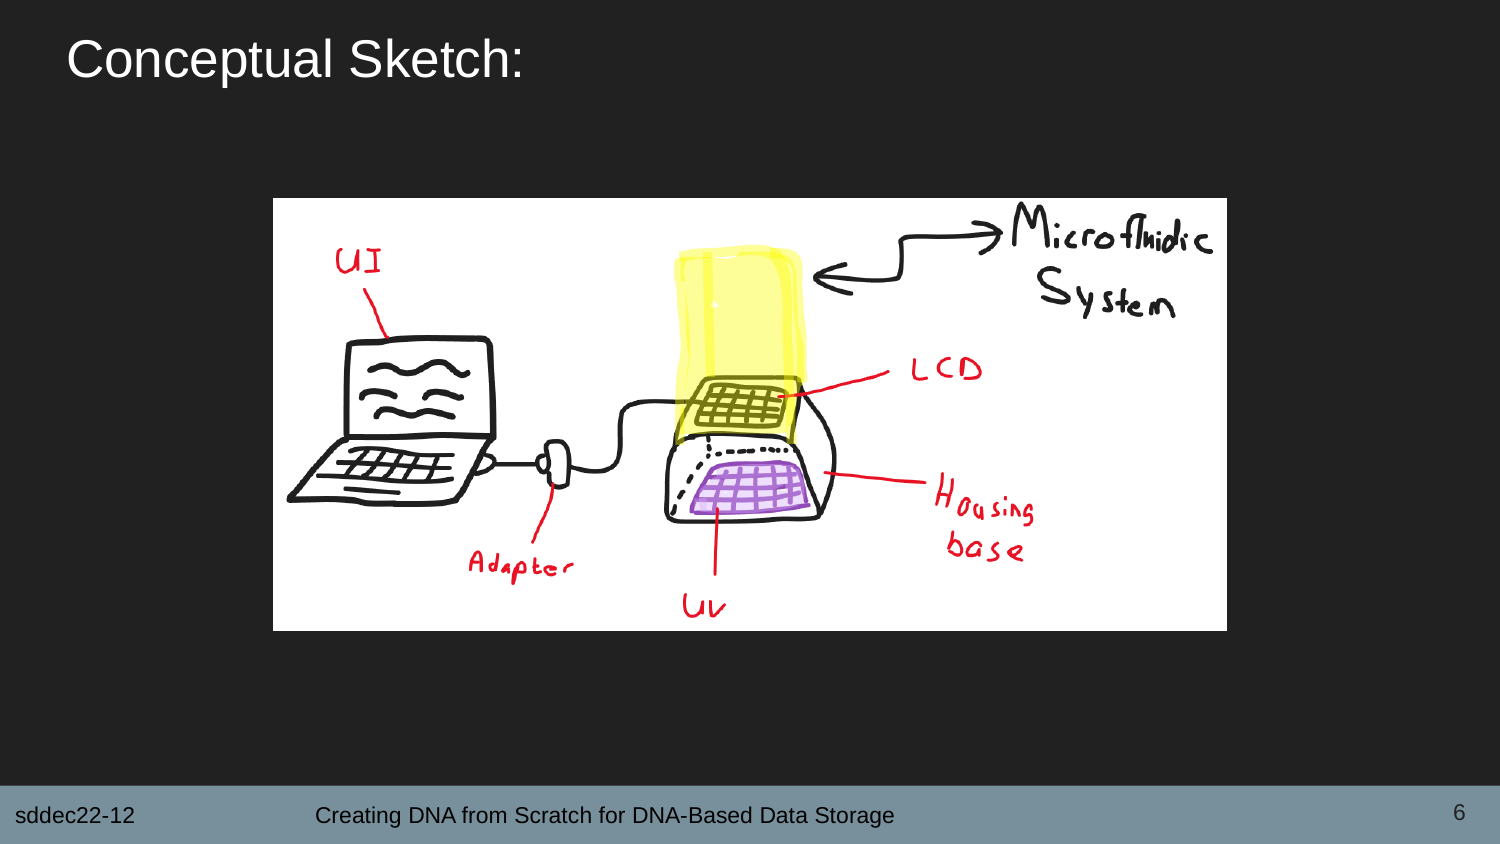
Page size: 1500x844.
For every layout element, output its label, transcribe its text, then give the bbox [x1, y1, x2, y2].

slide_number ‹#› [1418, 779, 1500, 844]
title Conceptual Sketch: [51, 9, 1449, 104]
picture [272, 198, 1227, 631]
